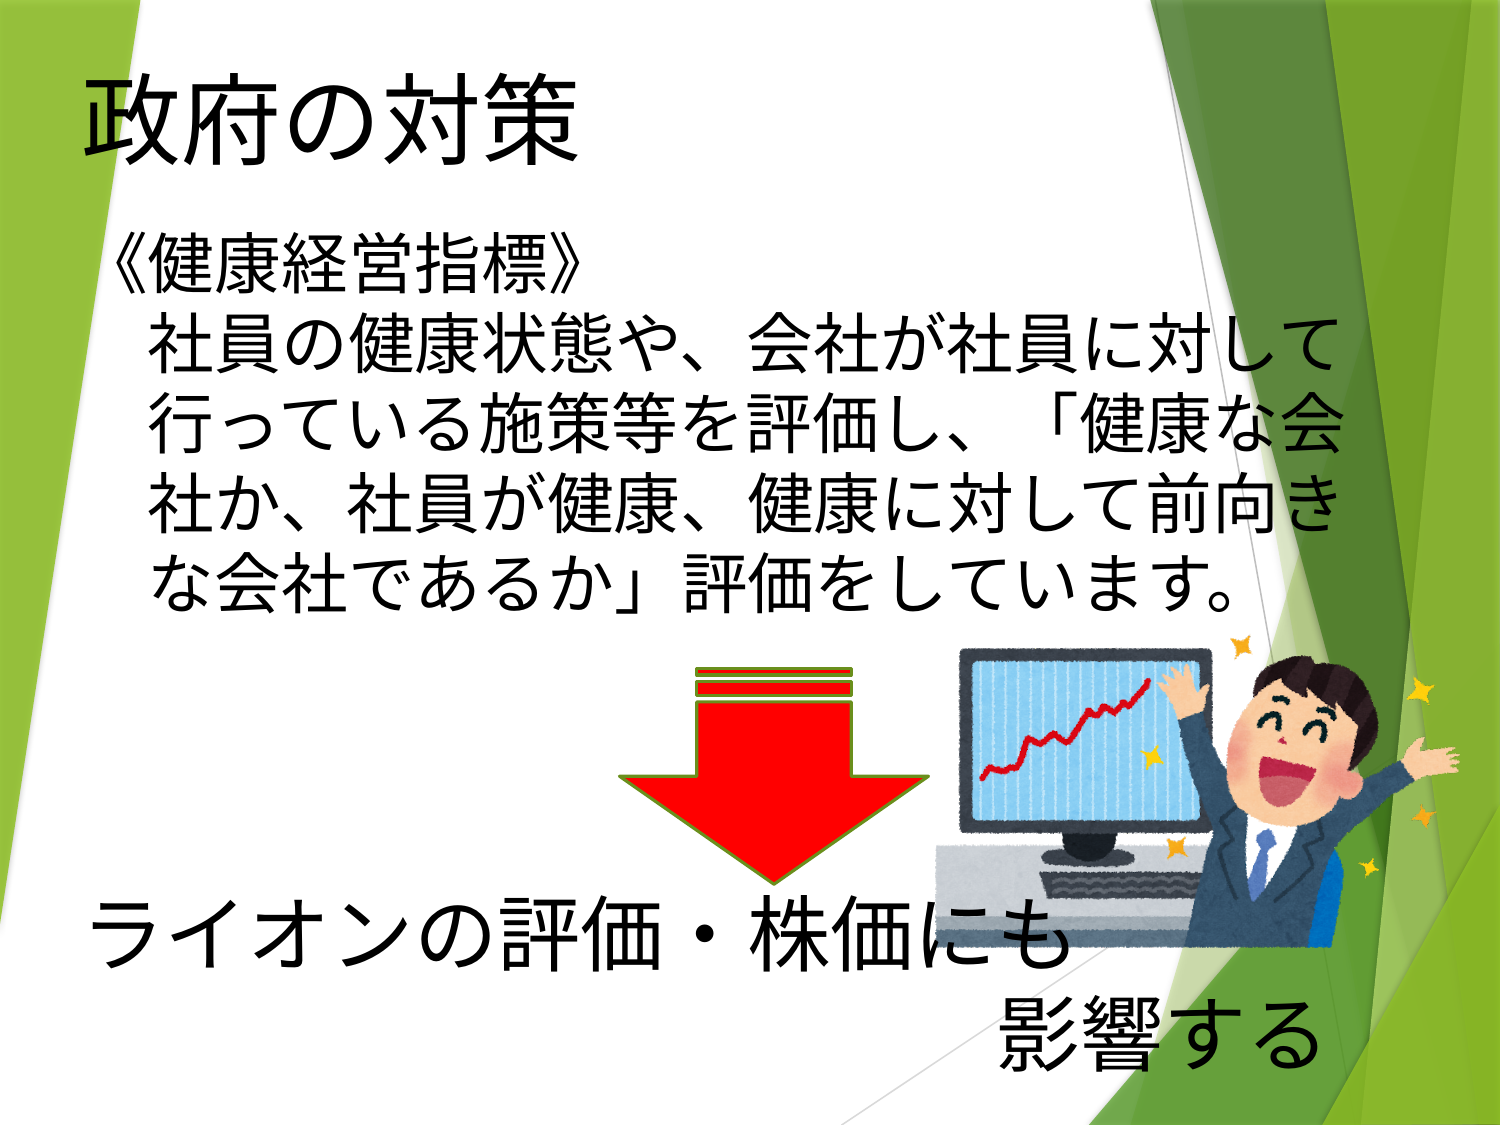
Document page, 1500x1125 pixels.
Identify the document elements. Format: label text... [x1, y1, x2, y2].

text_box [695, 680, 853, 697]
text_box [695, 667, 853, 677]
picture [927, 596, 1466, 991]
text_box 政府の対策 《健康経営指標》 社員の健康状態や、会社が社員に対して 行っている施策等を評価し、「健康な会 社か、社員が健康、健康に対して前向き な会社であるか」評価をしています。 ライオンの評価・株価にも 影響する [66, 49, 1465, 1090]
text_box [617, 700, 923, 886]
